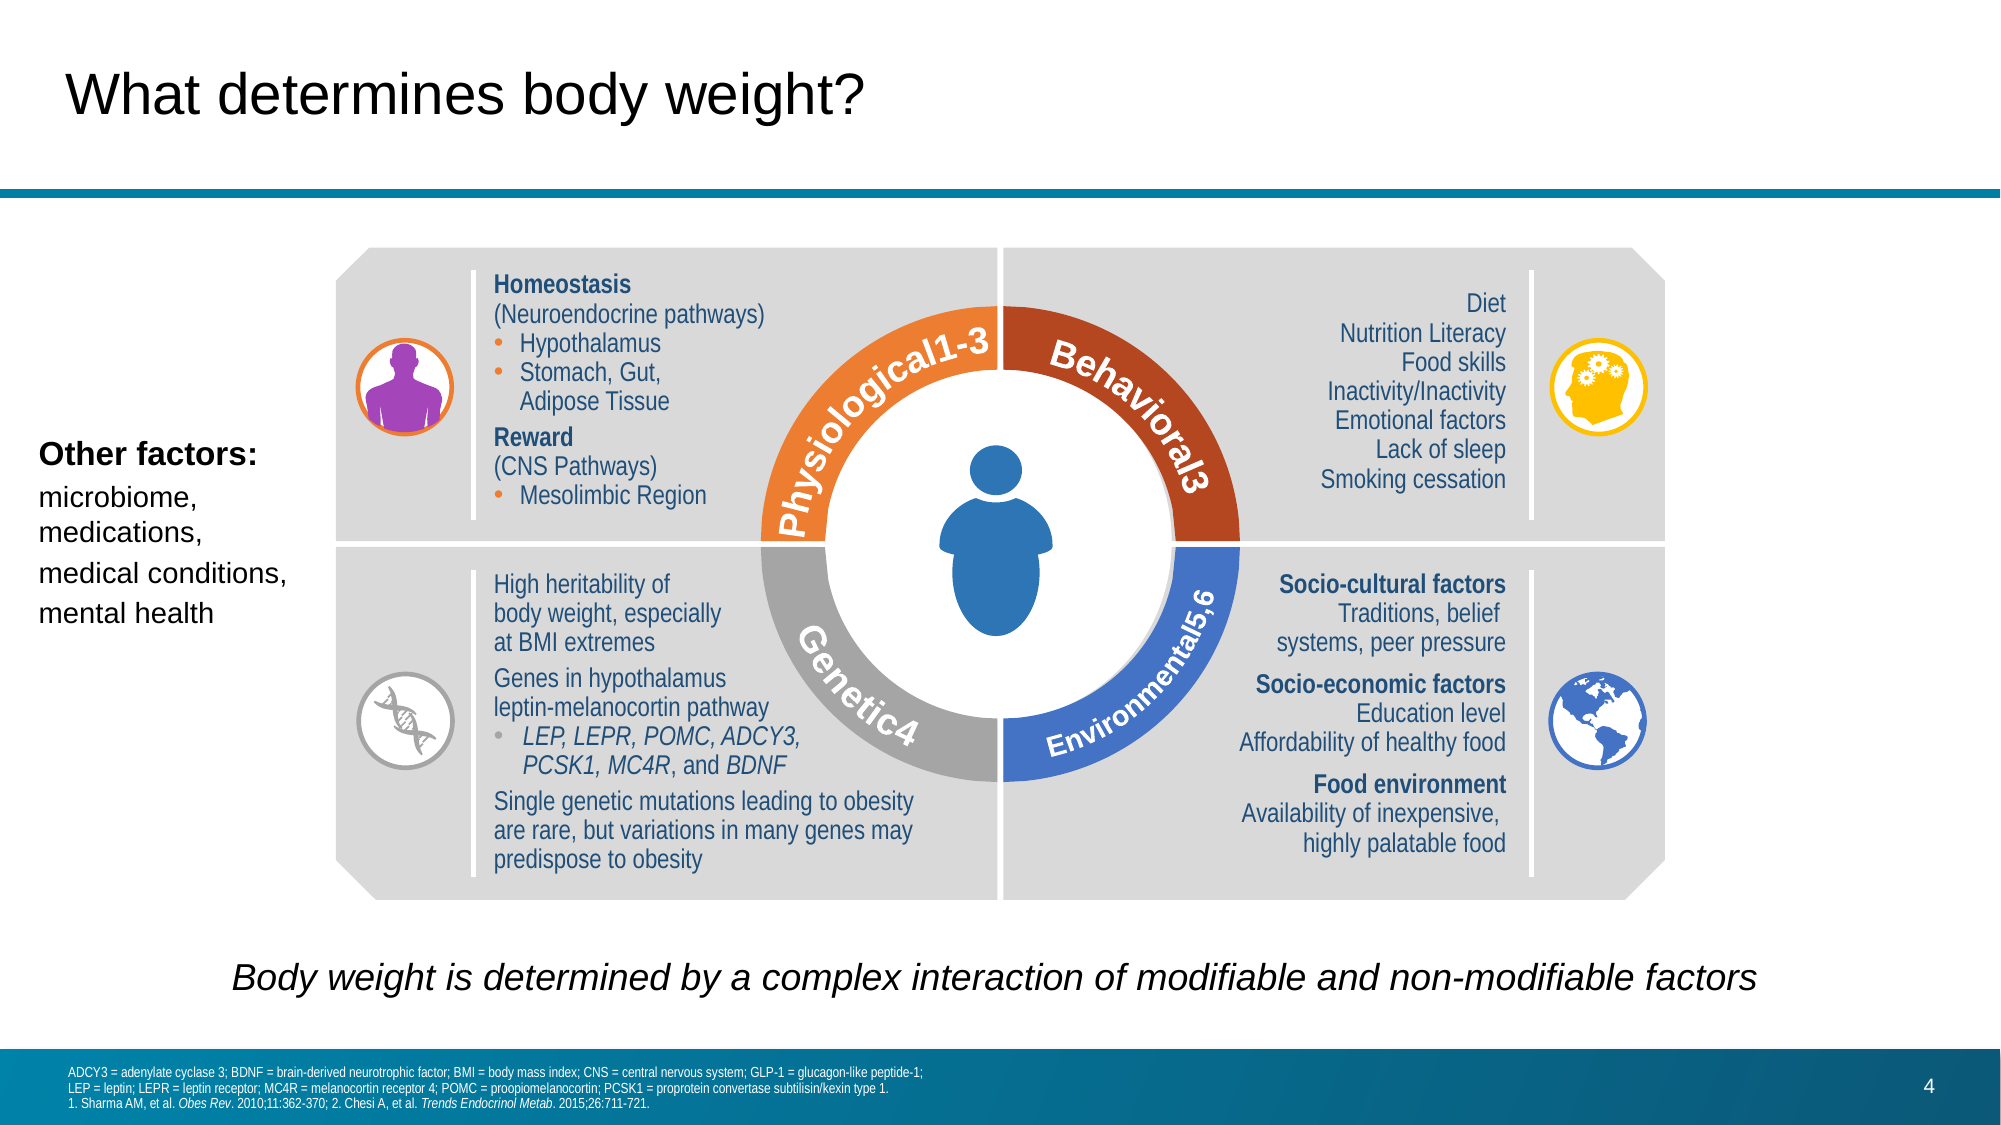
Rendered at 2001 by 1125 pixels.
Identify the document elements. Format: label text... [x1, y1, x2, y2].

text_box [1550, 673, 1647, 768]
text_box Body weight is determined by a complex interaction of modifiable and non-modifiable factors [216, 945, 1792, 1006]
text_box Diet Nutrition Literacy Food skills Inactivity/Inactivity Emotional factors Lack of sleep Smoking cessation [1308, 259, 1518, 521]
slide_number 4 [1749, 1059, 1950, 1112]
text_box High heritability of body weight, especially at BMI extremes Genes in hypothalamus leptin-melanocortin pathway LEP, LEPR, POMC, ADCY3, PCSK1, MC4R, and BDNF Single genetic mutations leading to obesity are rare, but variations in many genes may predispose to obesity [482, 558, 965, 886]
text_box Socio-cultural factors Traditions, belief systems, peer pressure Socio-economic factors Education level Affordability of healthy food Food environment Availability of inexpensive, highly palatable food [1072, 558, 1518, 860]
title What determines body weight? [50, 28, 1826, 164]
text_box Homeostasis (Neuroendocrine pathways) Hypothalamus Stomach, Gut, Adipose Tissue Reward (CNS Pathways) Mesolimbic Region [482, 259, 925, 521]
text_box [335, 247, 998, 542]
text_box [1002, 546, 1666, 901]
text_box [939, 445, 1053, 637]
text_box [335, 546, 998, 901]
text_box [760, 306, 1240, 782]
text_box [1002, 247, 1666, 542]
text_box Other factors: microbiome, medications, medical conditions, mental health [23, 425, 311, 660]
text_box ADCY3 = adenylate cyclase 3; BDNF = brain-derived neurotrophic factor; BMI = body mass index; CNS = central nervous system; GLP-1 = glucagon-like peptide-1; LEP = leptin; LEPR = leptin receptor; MC4R = melanocortin receptor 4; POMC = proopiomelanocortin; PCSK1 = proprotein convertase subtilisin/kexin type 1. 1. Sharma AM, et al. Obes Rev. 2010;11:362-370; 2. Chesi A, et al. Trends Endocrinol Metab. 2015;26:711-721. [53, 1051, 1360, 1120]
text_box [1551, 340, 1646, 435]
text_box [357, 340, 452, 435]
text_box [358, 673, 453, 768]
